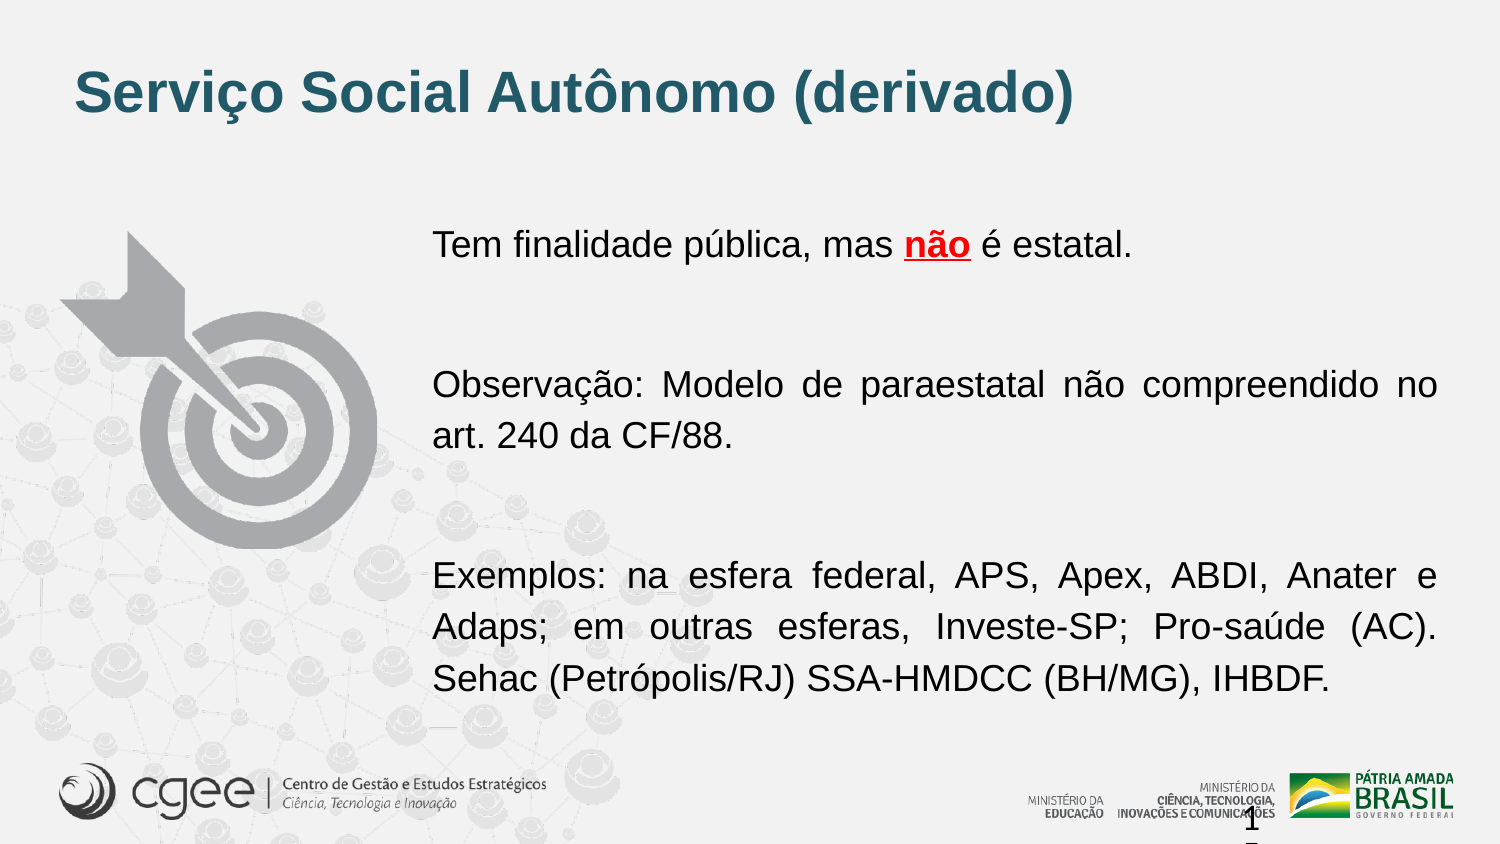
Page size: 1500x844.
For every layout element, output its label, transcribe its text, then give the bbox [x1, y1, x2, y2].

slide_number 15 [1231, 785, 1257, 824]
picture [59, 763, 546, 820]
list Tem finalidade pública, mas não é estatal. Observação: Modelo de paraestatal não compreendido no art. 240 da CF/88. Exemplos: na esfera federal, APS, Apex, ABDI, Anater e Adaps; em outras esferas, Investe-SP; Pro-saúde (AC). Sehac (Petrópolis/RJ) SSA-HMDCC (BH/MG), IHBDF. [417, 206, 1454, 711]
title Serviço Social Autônomo (derivado) [59, 46, 1439, 141]
picture [59, 230, 378, 549]
